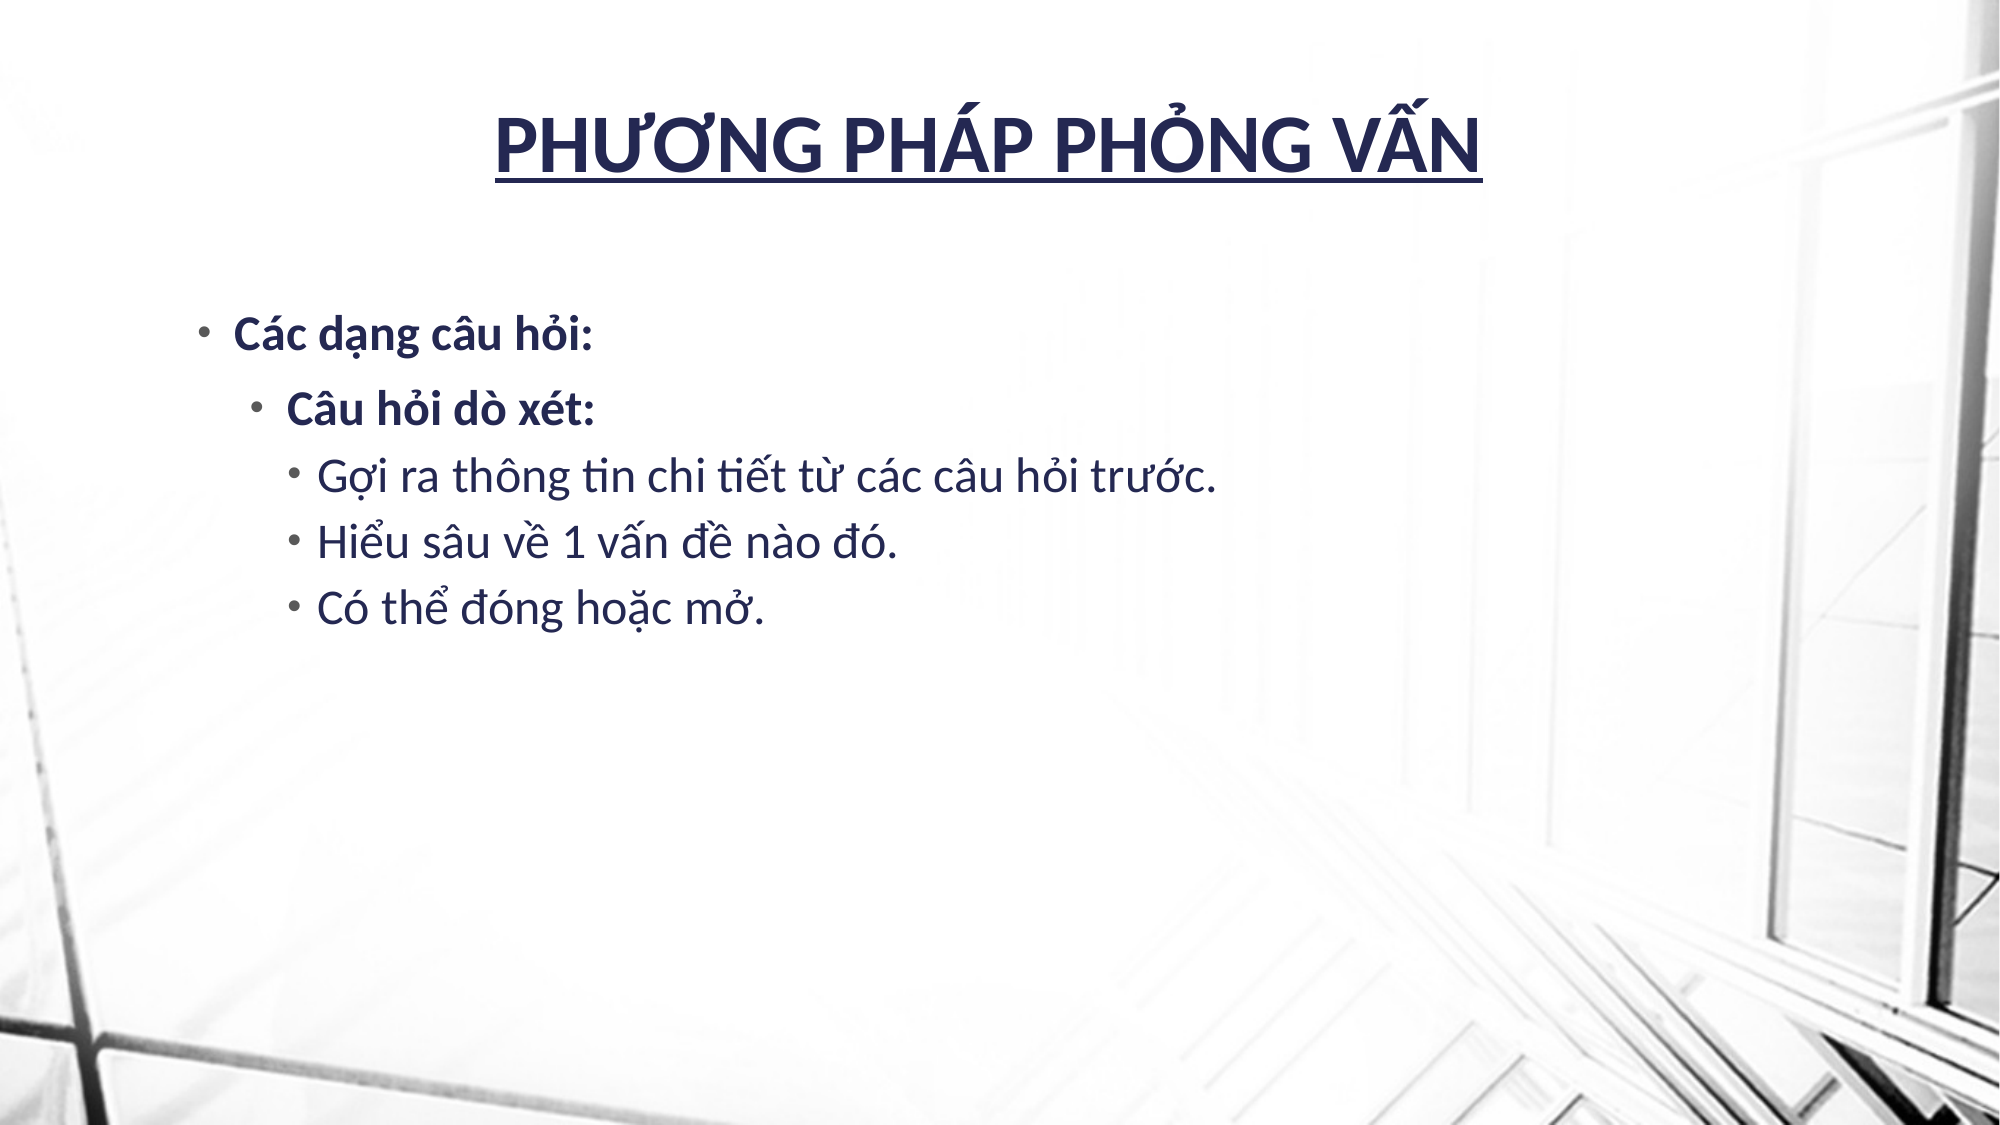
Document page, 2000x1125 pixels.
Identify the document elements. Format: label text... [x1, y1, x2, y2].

picture [0, 0, 2000, 1125]
list Các dạng câu hỏi: Câu hỏi dò xét: Gợi ra thông tin chi tiết từ các câu hỏi trước. Hiểu sâu về 1 vấn đề nào đó. Có thể đóng hoặc mở. [174, 299, 1600, 988]
title PHƯƠNG PHÁP PHỎNG VẤN [174, 87, 1803, 197]
